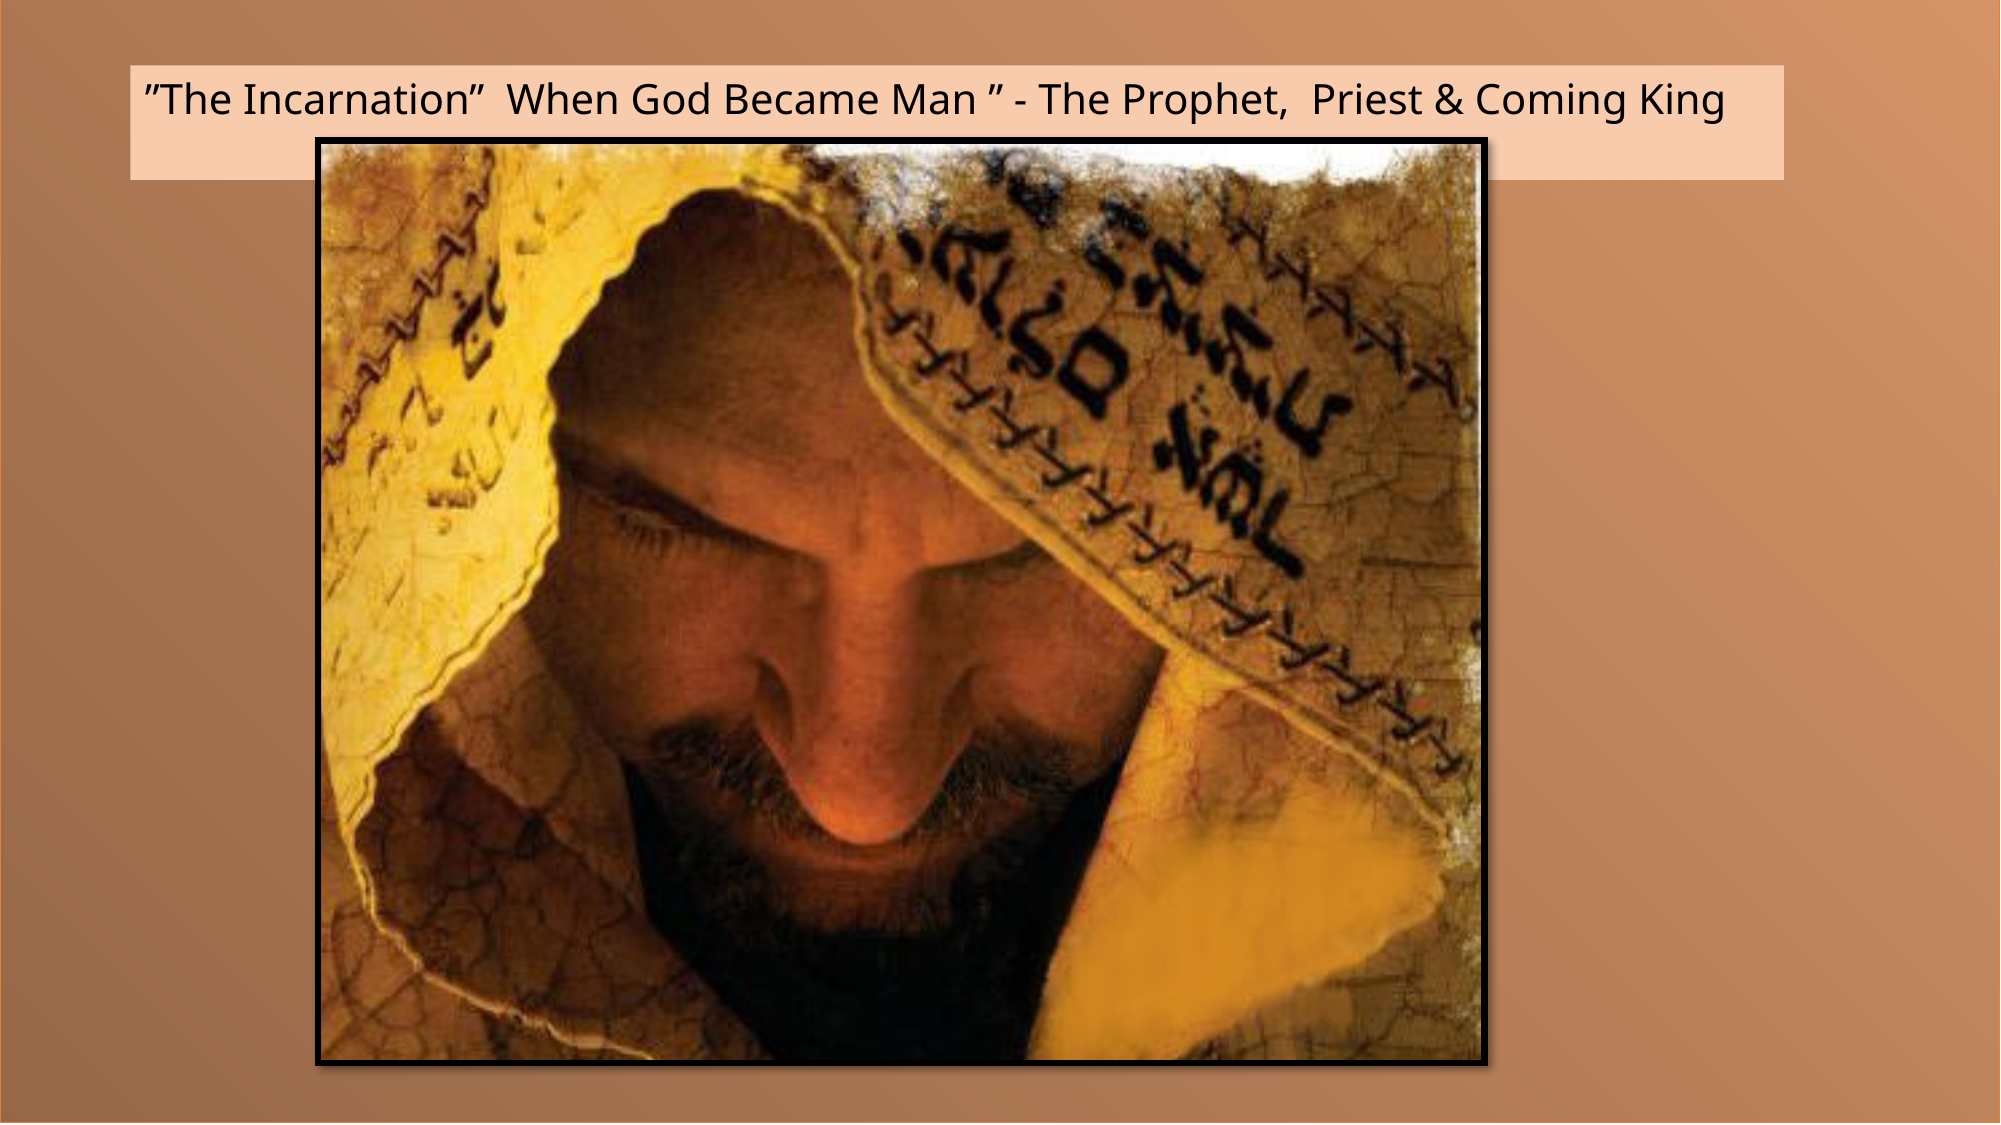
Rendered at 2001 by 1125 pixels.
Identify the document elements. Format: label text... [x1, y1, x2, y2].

text_box ”The Incarnation” When God Became Man ” - The Prophet, Priest & Coming King [130, 65, 1784, 180]
picture [321, 143, 1482, 1060]
text_box [0, 0, 2000, 1123]
